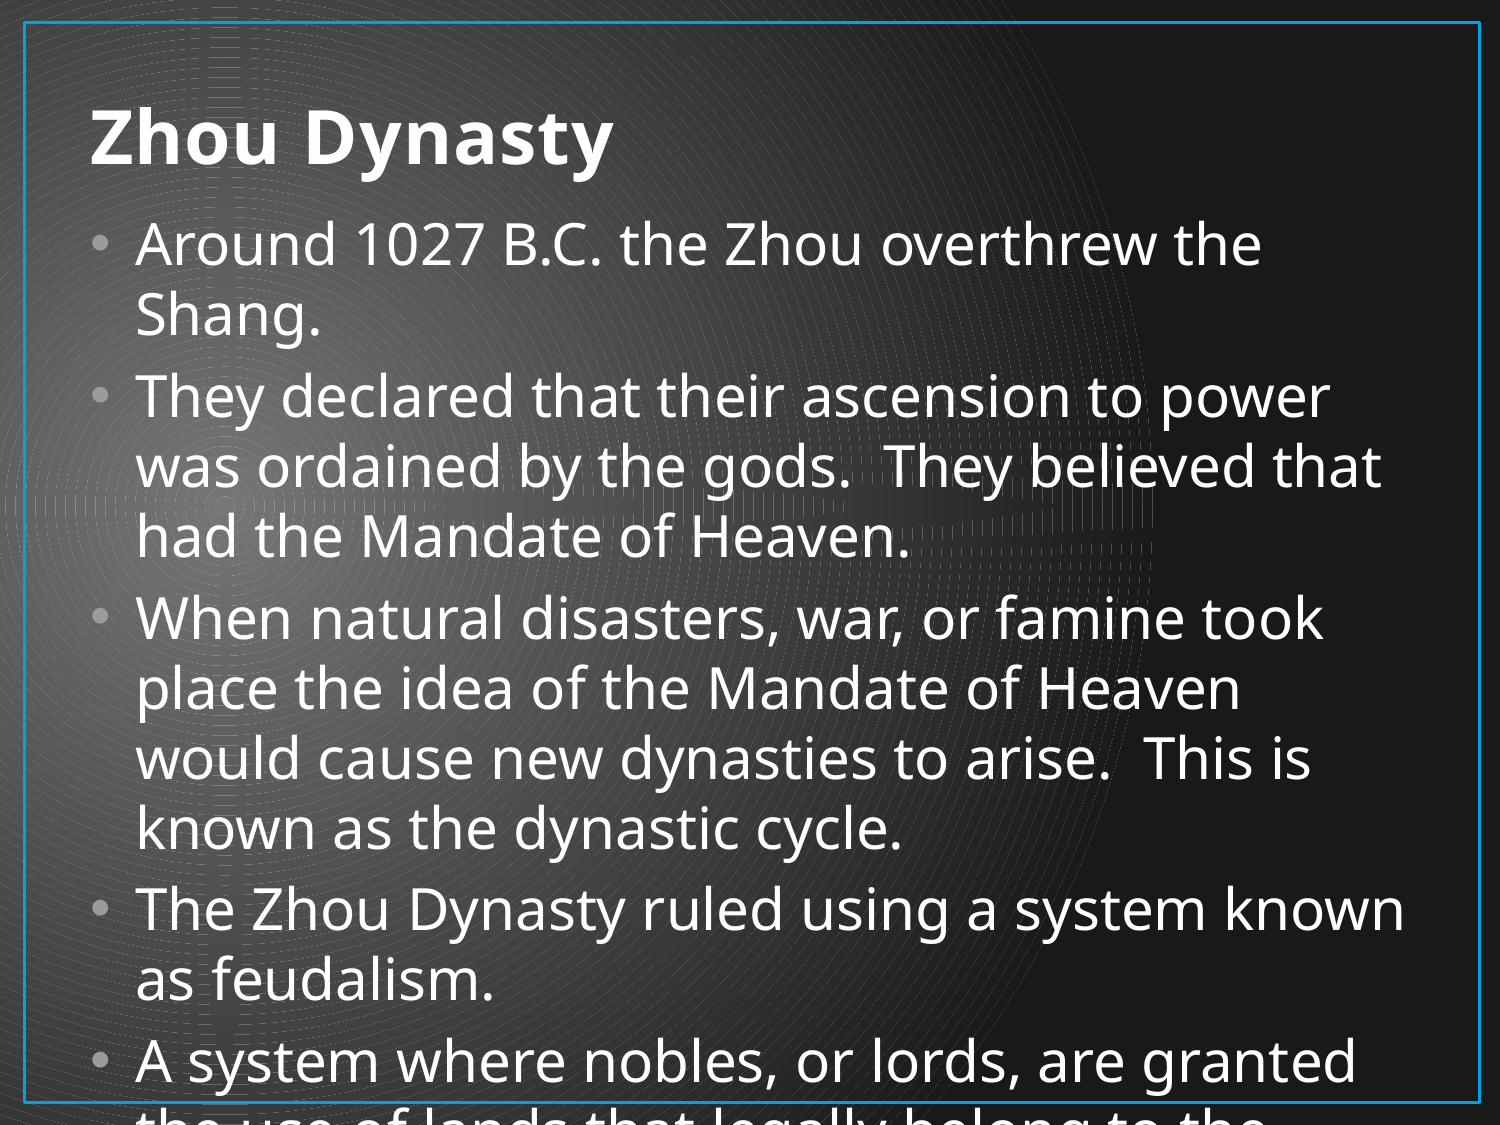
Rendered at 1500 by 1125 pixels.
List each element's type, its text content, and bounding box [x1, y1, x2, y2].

title Zhou Dynasty [75, 0, 1425, 188]
list Around 1027 B.C. the Zhou overthrew the Shang. They declared that their ascension to power was ordained by the gods. They believed that had the Mandate of Heaven. When natural disasters, war, or famine took place the idea of the Mandate of Heaven would cause new dynasties to arise. This is known as the dynastic cycle. The Zhou Dynasty ruled using a system known as feudalism. A system where nobles, or lords, are granted the use of lands that legally belong to the king. [75, 200, 1425, 943]
